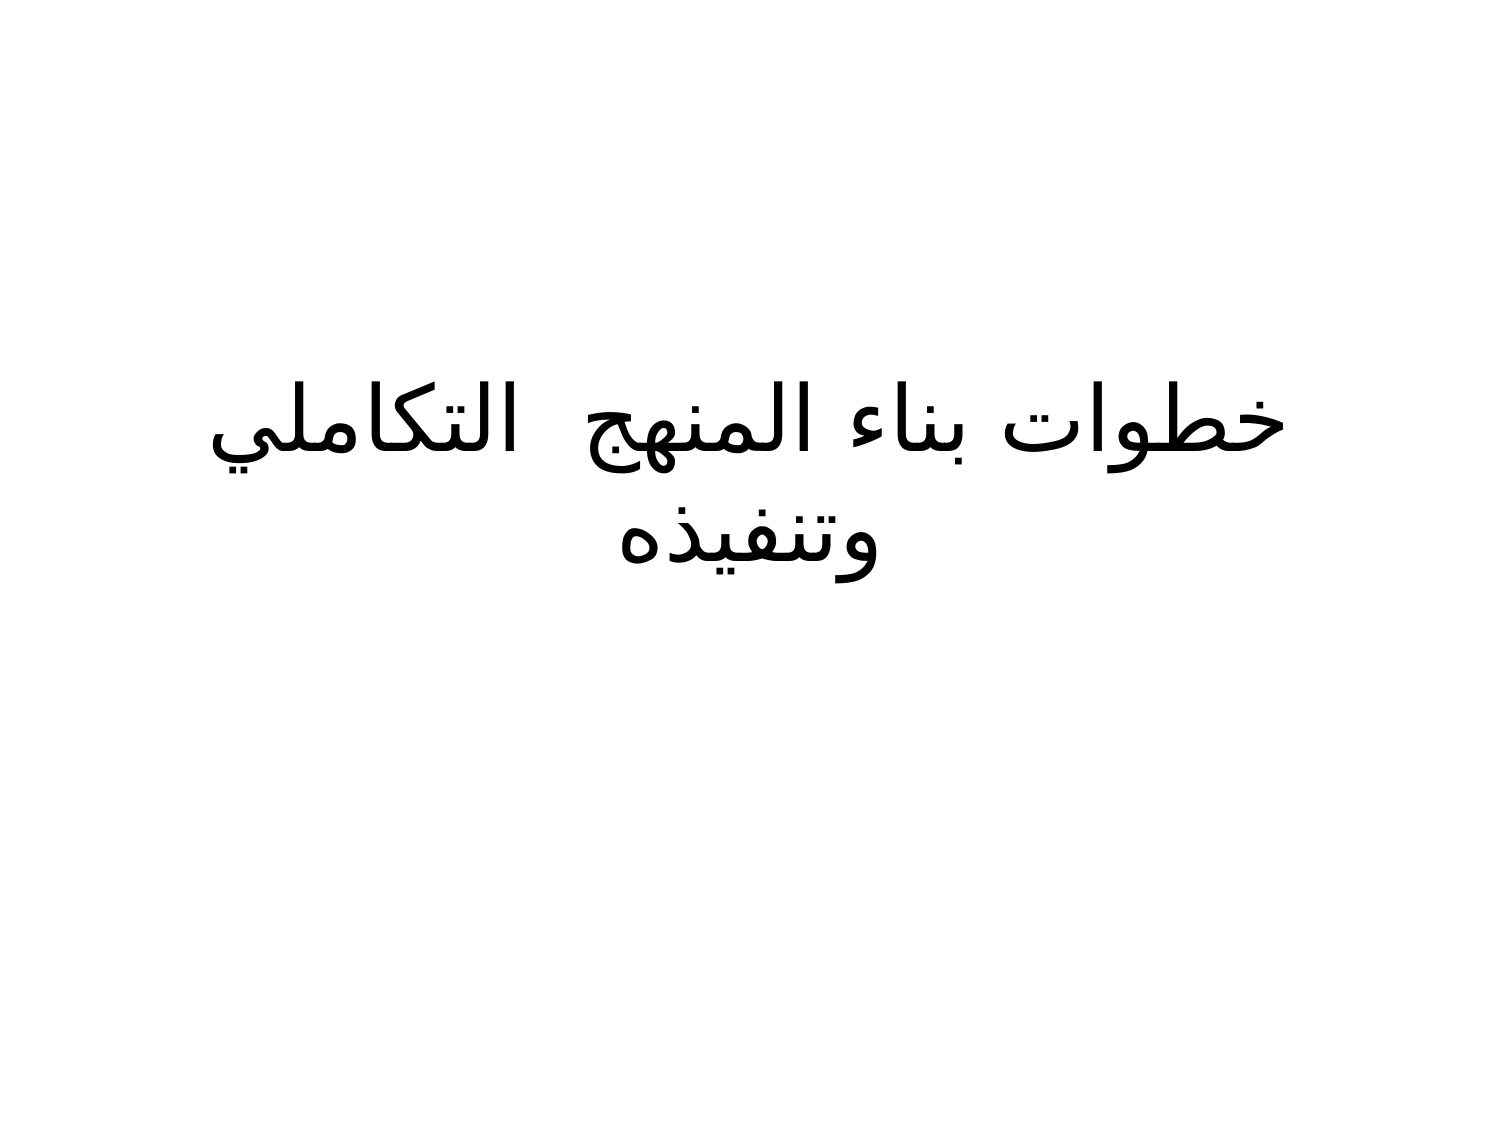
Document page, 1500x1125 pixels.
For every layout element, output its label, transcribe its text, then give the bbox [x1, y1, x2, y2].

title خطوات بناء المنهج التكاملي وتنفيذه [112, 349, 1388, 591]
